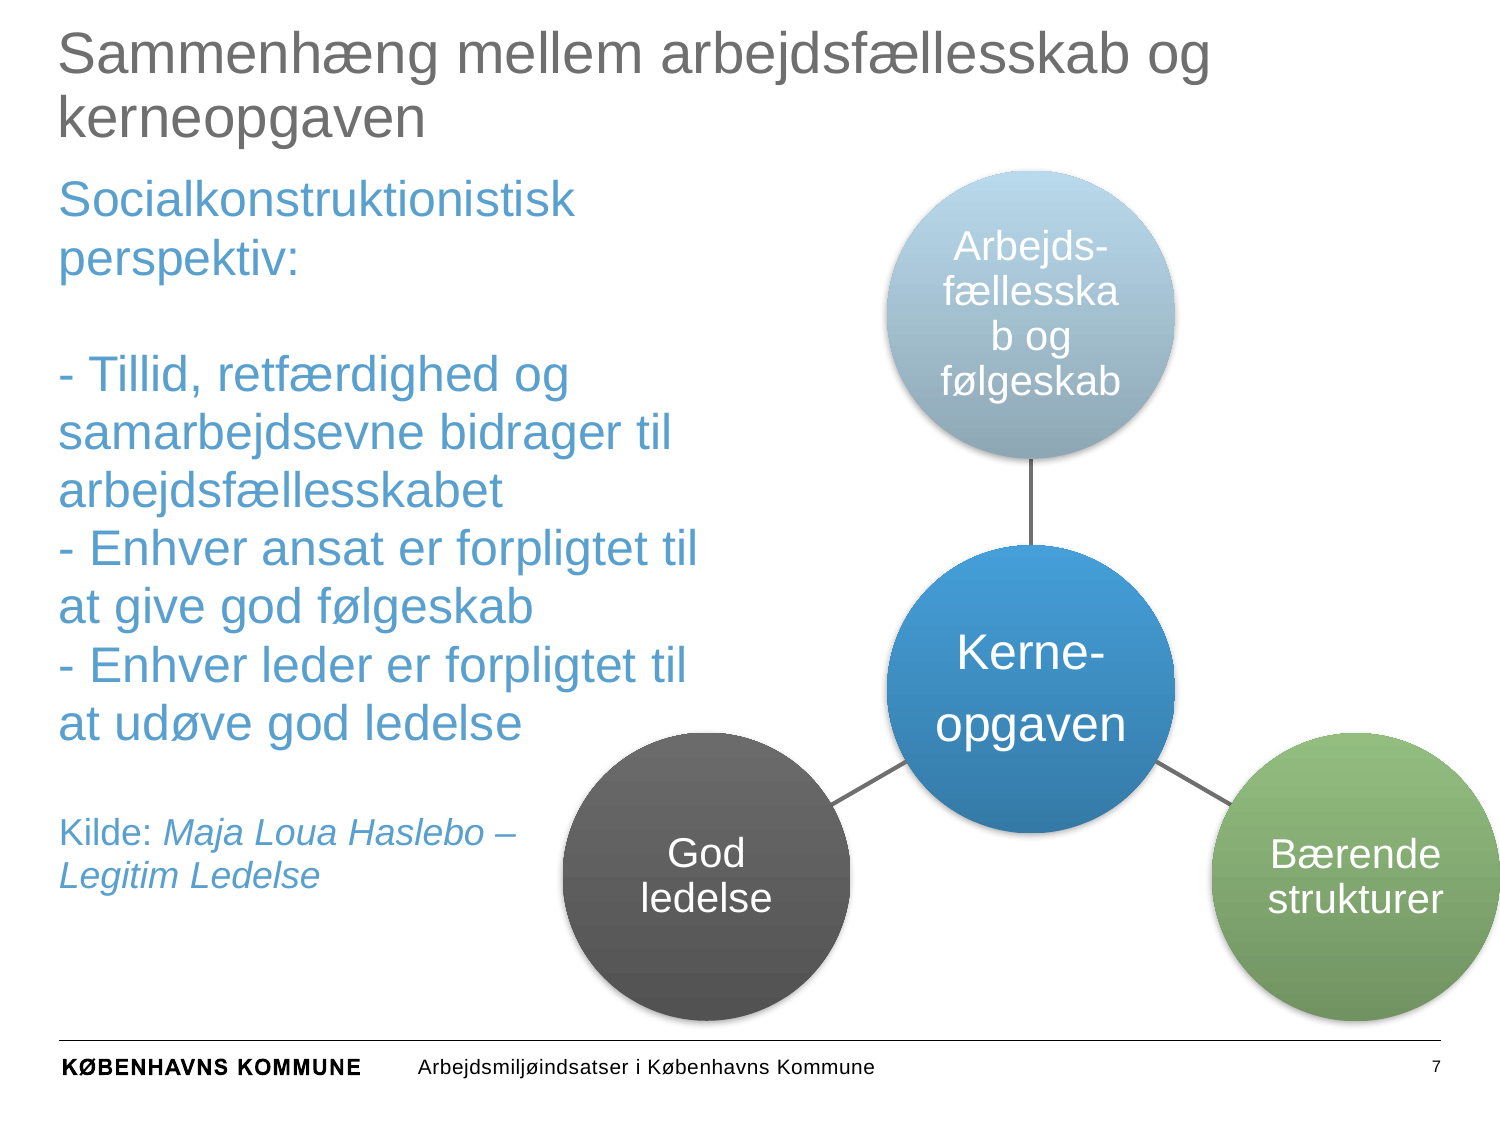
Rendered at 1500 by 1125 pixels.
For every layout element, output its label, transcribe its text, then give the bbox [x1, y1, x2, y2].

title Sammenhæng mellem arbejdsfællesskab og kerneopgaven [57, 22, 1272, 171]
list Socialkonstruktionistisk perspektiv: - Tillid, retfærdighed og samarbejdsevne bidrager til arbejdsfællesskabet - Enhver ansat er forpligtet til at give god følgeskab - Enhver leder er forpligtet til at udøve god ledelse Kilde: Maja Loua Haslebo – Legitim Ledelse [58, 170, 528, 946]
slide_number 7 [1361, 1049, 1442, 1083]
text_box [530, 169, 1500, 1022]
